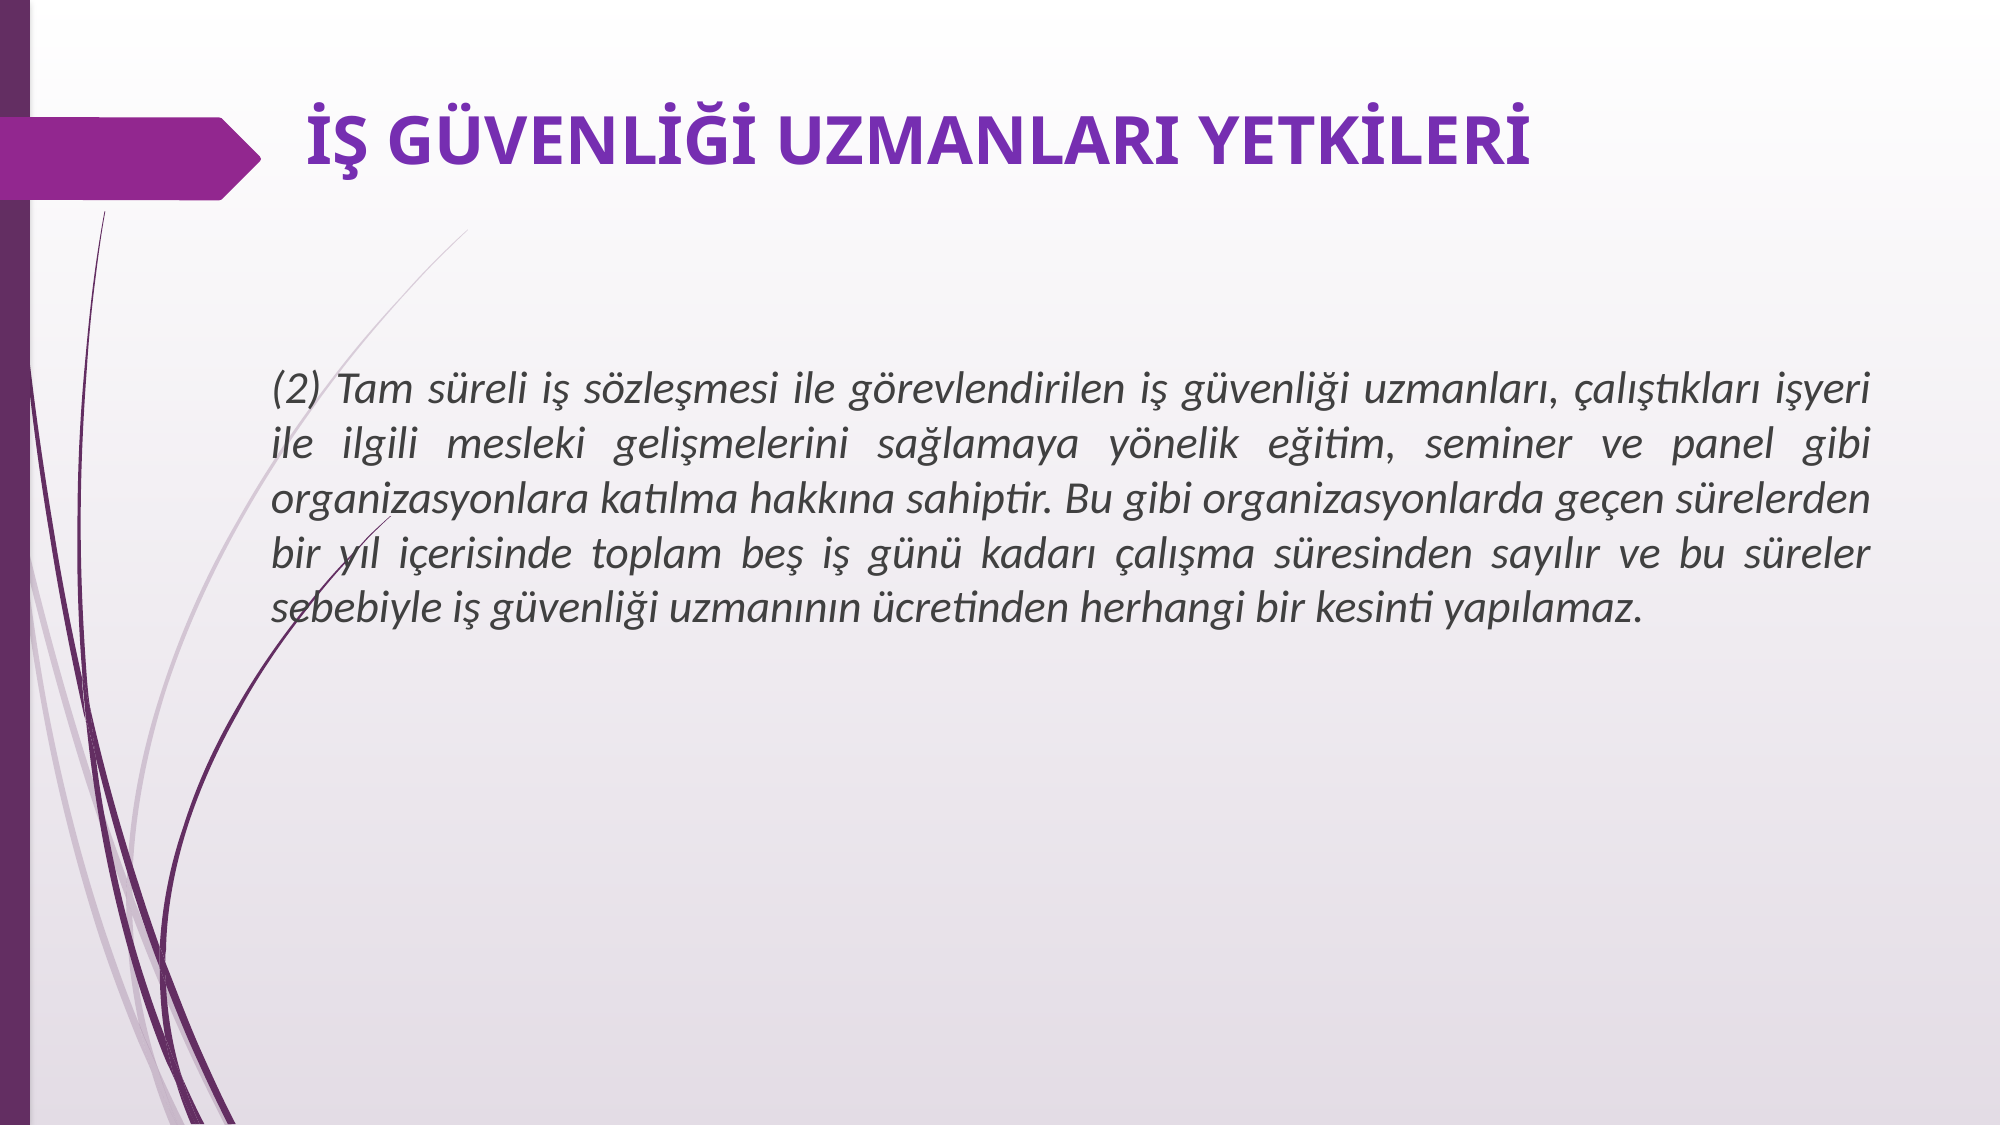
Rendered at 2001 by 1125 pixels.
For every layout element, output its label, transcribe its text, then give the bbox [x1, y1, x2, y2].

title İŞ GÜVENLİĞİ UZMANLARI YETKİLERİ [291, 90, 1754, 301]
list (2) Tam süreli iş sözleşmesi ile görevlendirilen iş güvenliği uzmanları, çalıştıkları işyeri ile ilgili mesleki gelişmelerini sağlamaya yönelik eğitim, seminer ve panel gibi organizasyonlara katılma hakkına sahiptir. Bu gibi organizasyonlarda geçen sürelerden bir yıl içerisinde toplam beş iş günü kadarı çalışma süresinden sayılır ve bu süreler sebebiyle iş güvenliği uzmanının ücretinden herhangi bir kesinti yapılamaz. [255, 350, 1888, 970]
